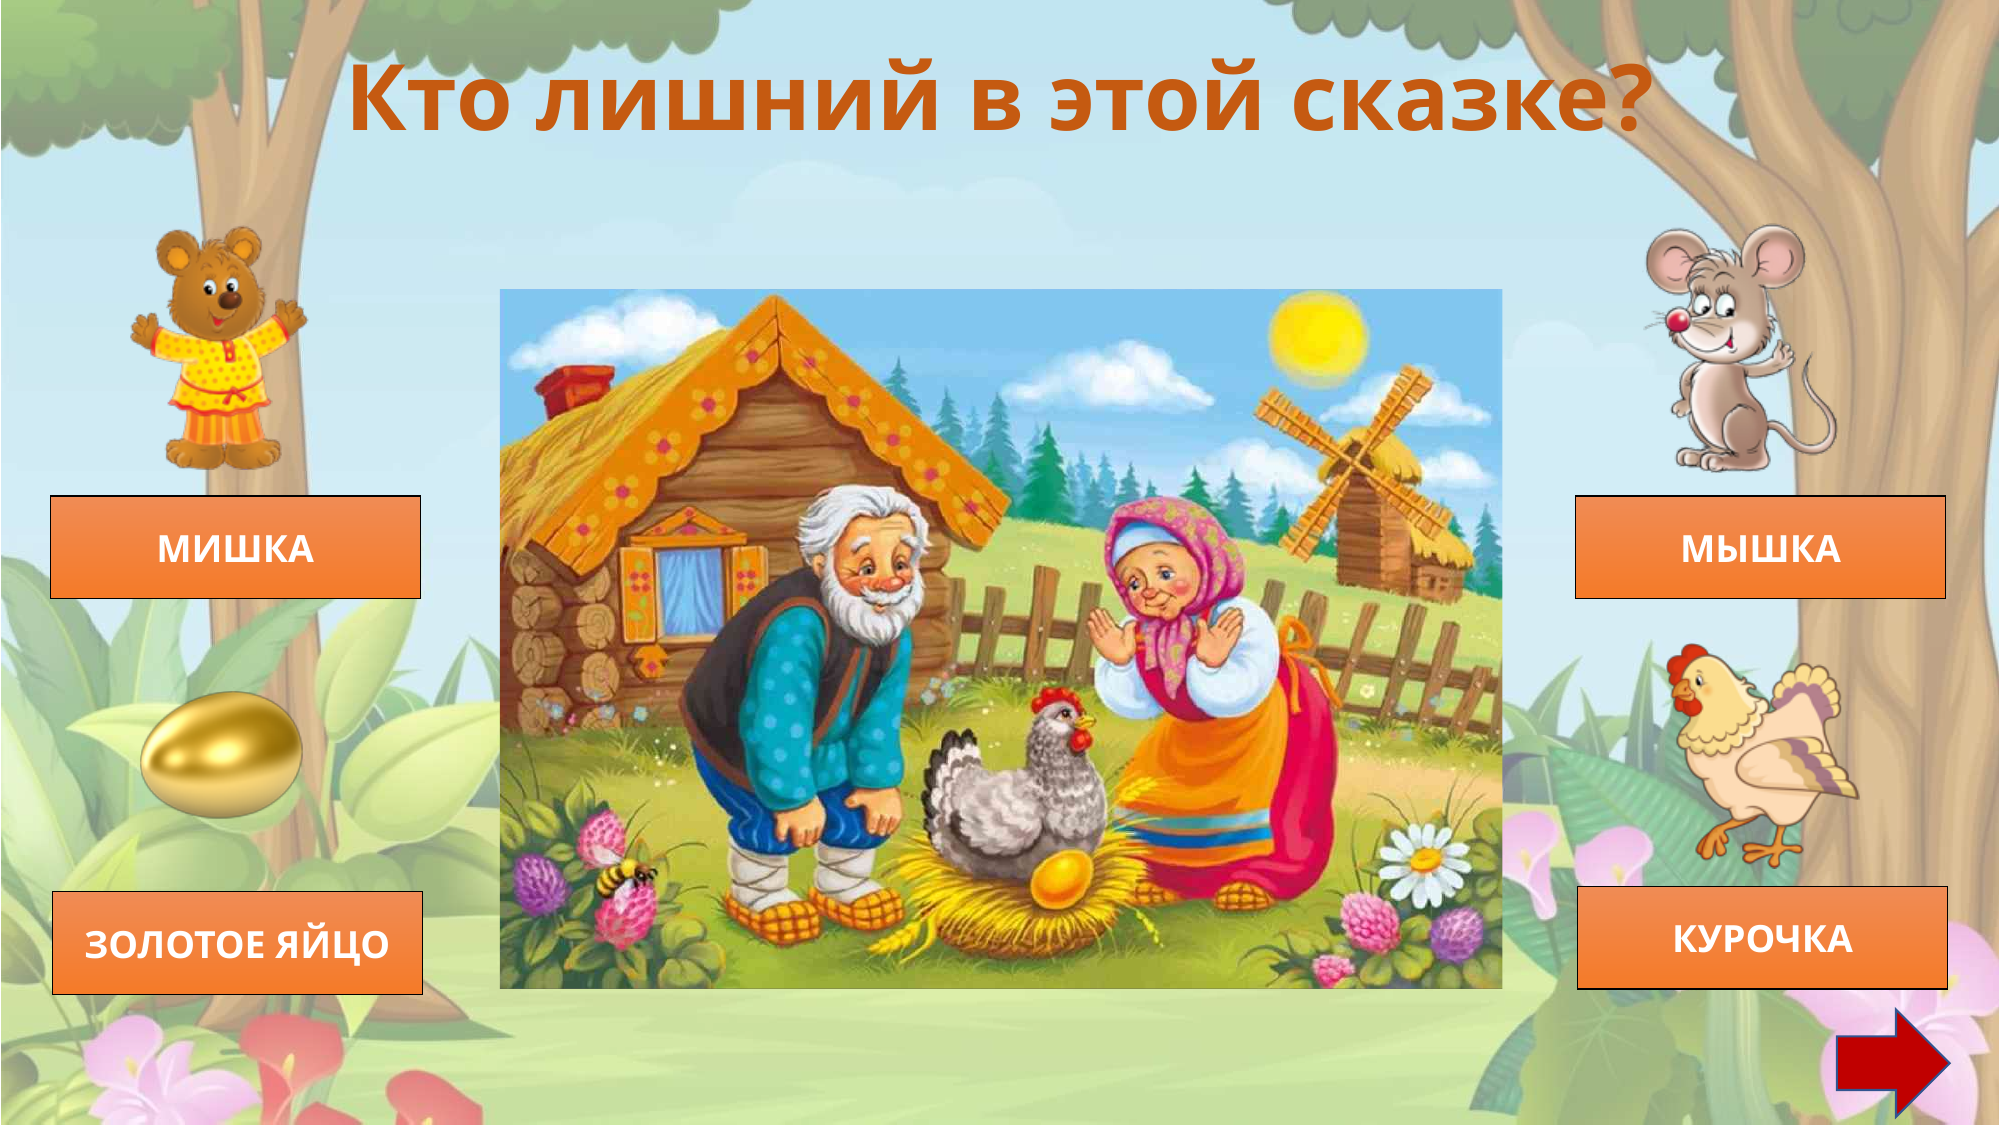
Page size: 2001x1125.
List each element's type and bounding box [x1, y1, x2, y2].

list [499, 289, 1503, 990]
picture [1, 0, 1999, 1125]
